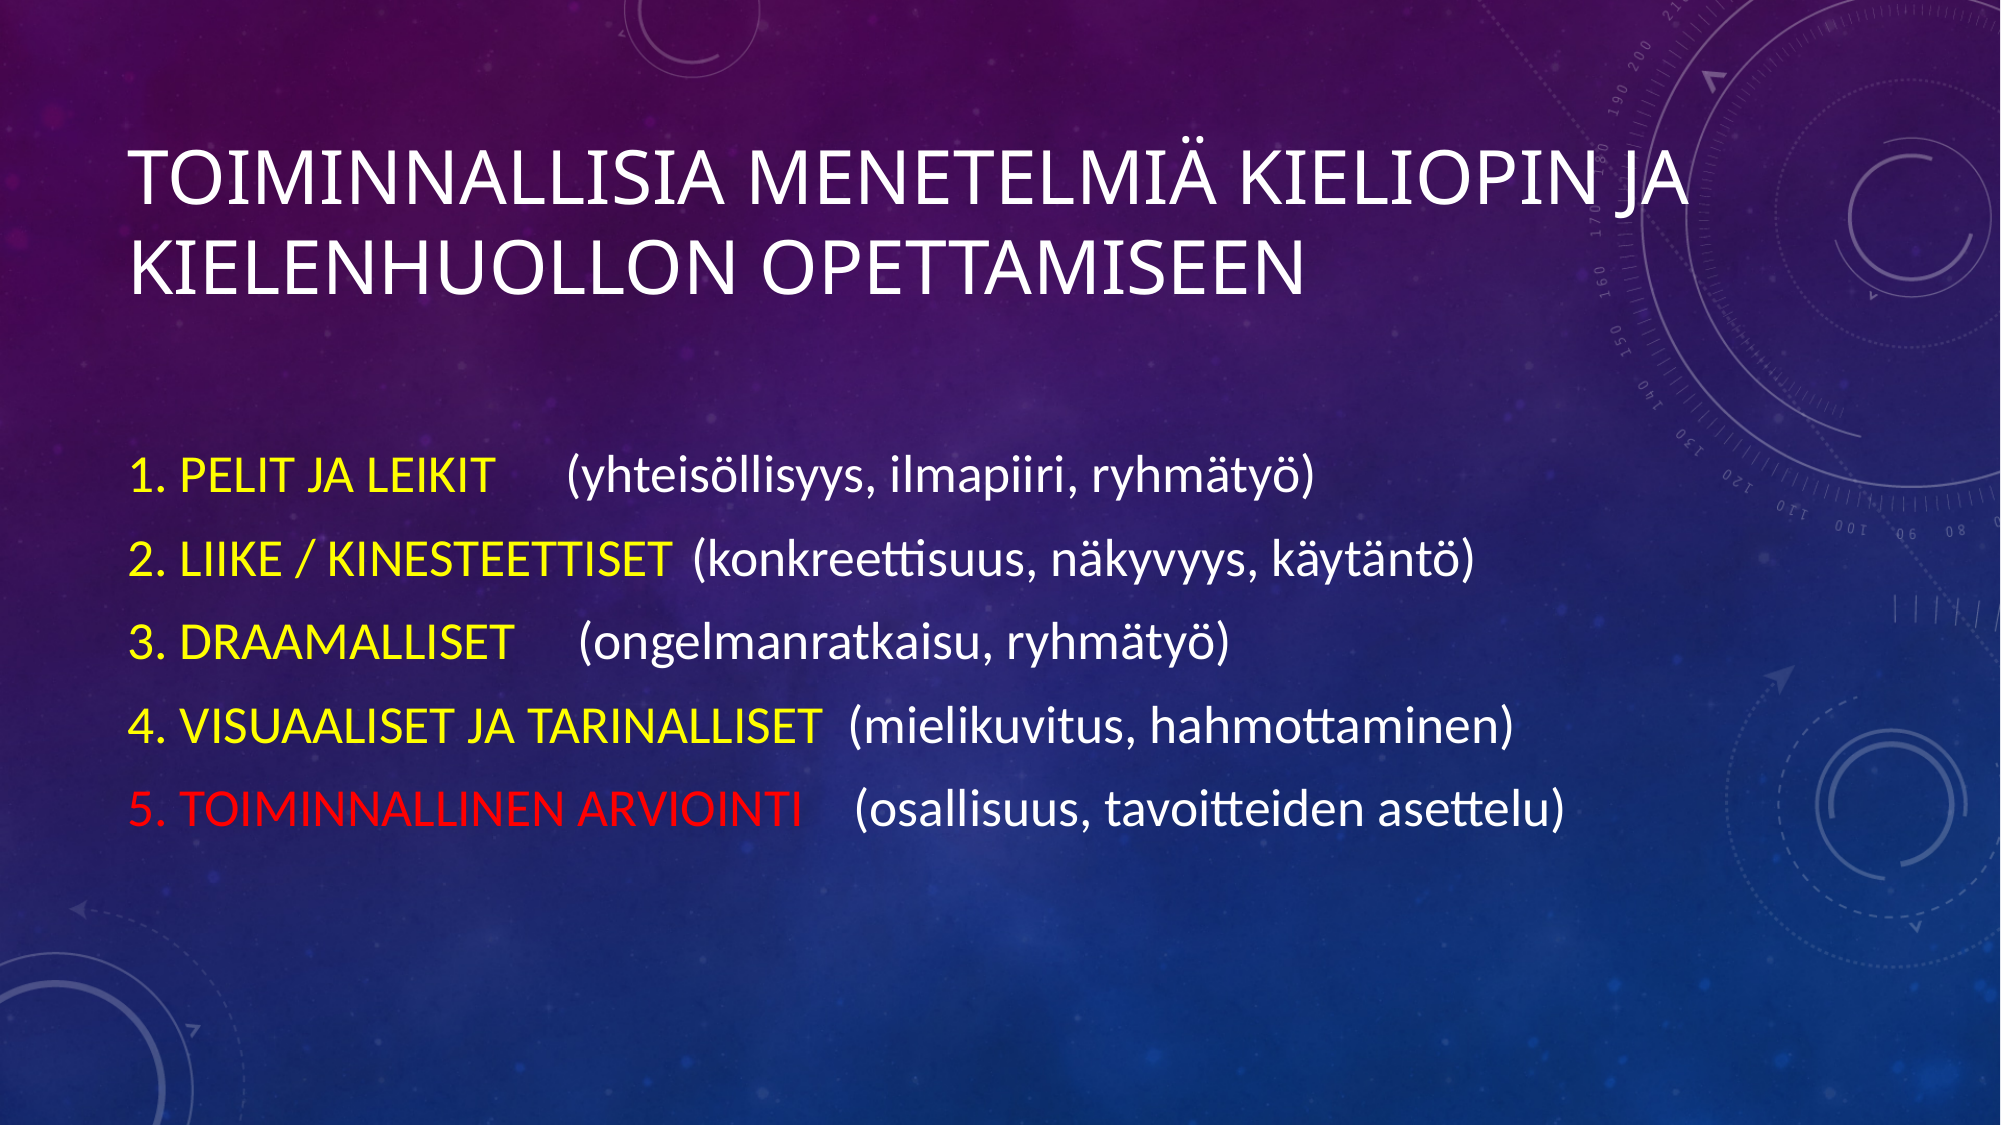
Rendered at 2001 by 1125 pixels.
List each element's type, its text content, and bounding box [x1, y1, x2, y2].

list 1. PELIT JA LEIKIT (yhteisöllisyys, ilmapiiri, ryhmätyö) 2. LIIKE / KINESTEETTISET (konkreettisuus, näkyvyys, käytäntö) 3. DRAAMALLISET (ongelmanratkaisu, ryhmätyö) 4. VISUAALISET JA TARINALLISET (mielikuvitus, hahmottaminen) 5. TOIMINNALLINEN ARVIOINTI (osallisuus, tavoitteiden asettelu) [112, 338, 1775, 938]
picture [0, 0, 2001, 1125]
title Toiminnallisia menetelmiä kieliopin ja kielenhuollon opettamiseen [112, 99, 1775, 338]
